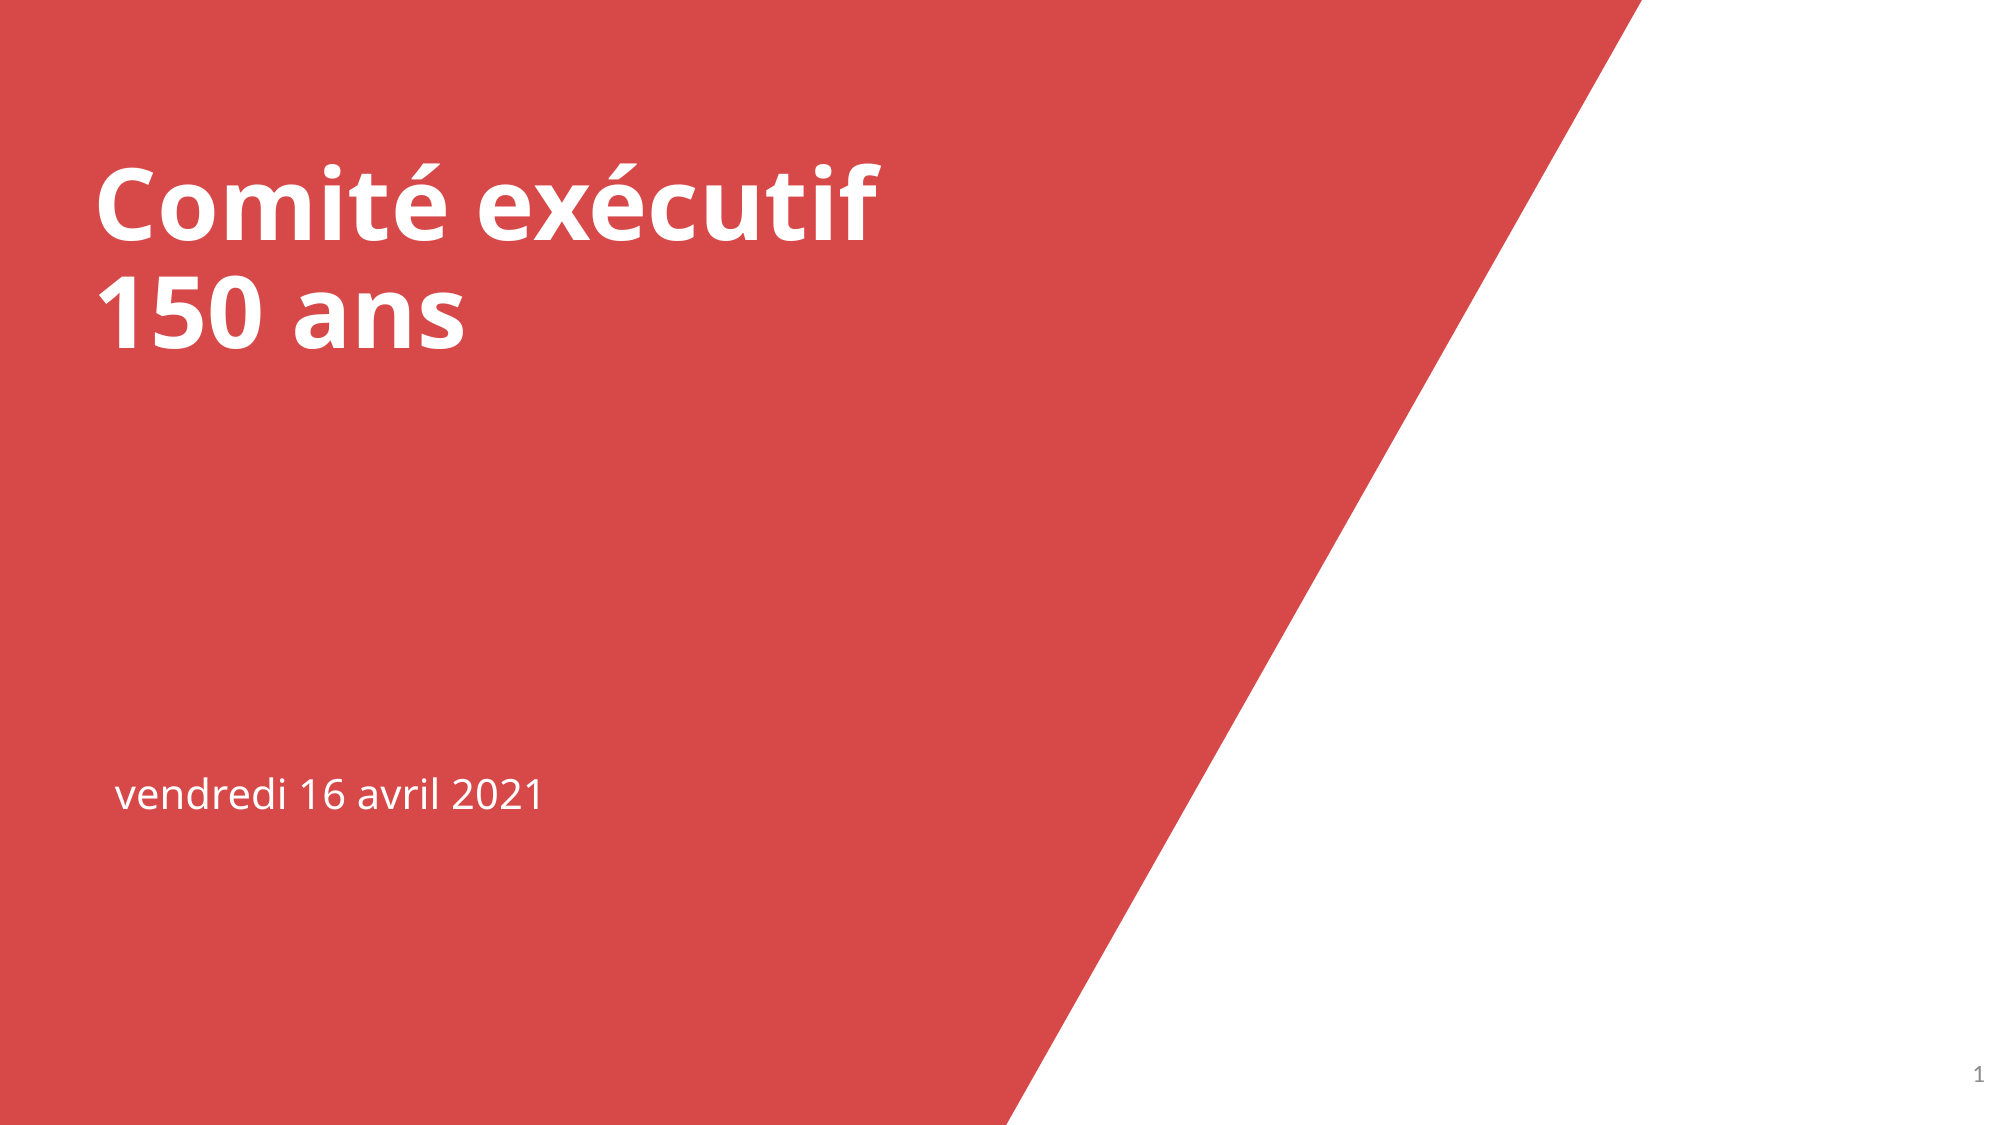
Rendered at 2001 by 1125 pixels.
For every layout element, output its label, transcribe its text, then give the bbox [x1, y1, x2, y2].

list vendredi 16 avril 2021 [115, 773, 1051, 819]
title Comité exécutif 150 ans [93, 154, 957, 373]
slide_number 0 [1907, 1042, 2000, 1103]
